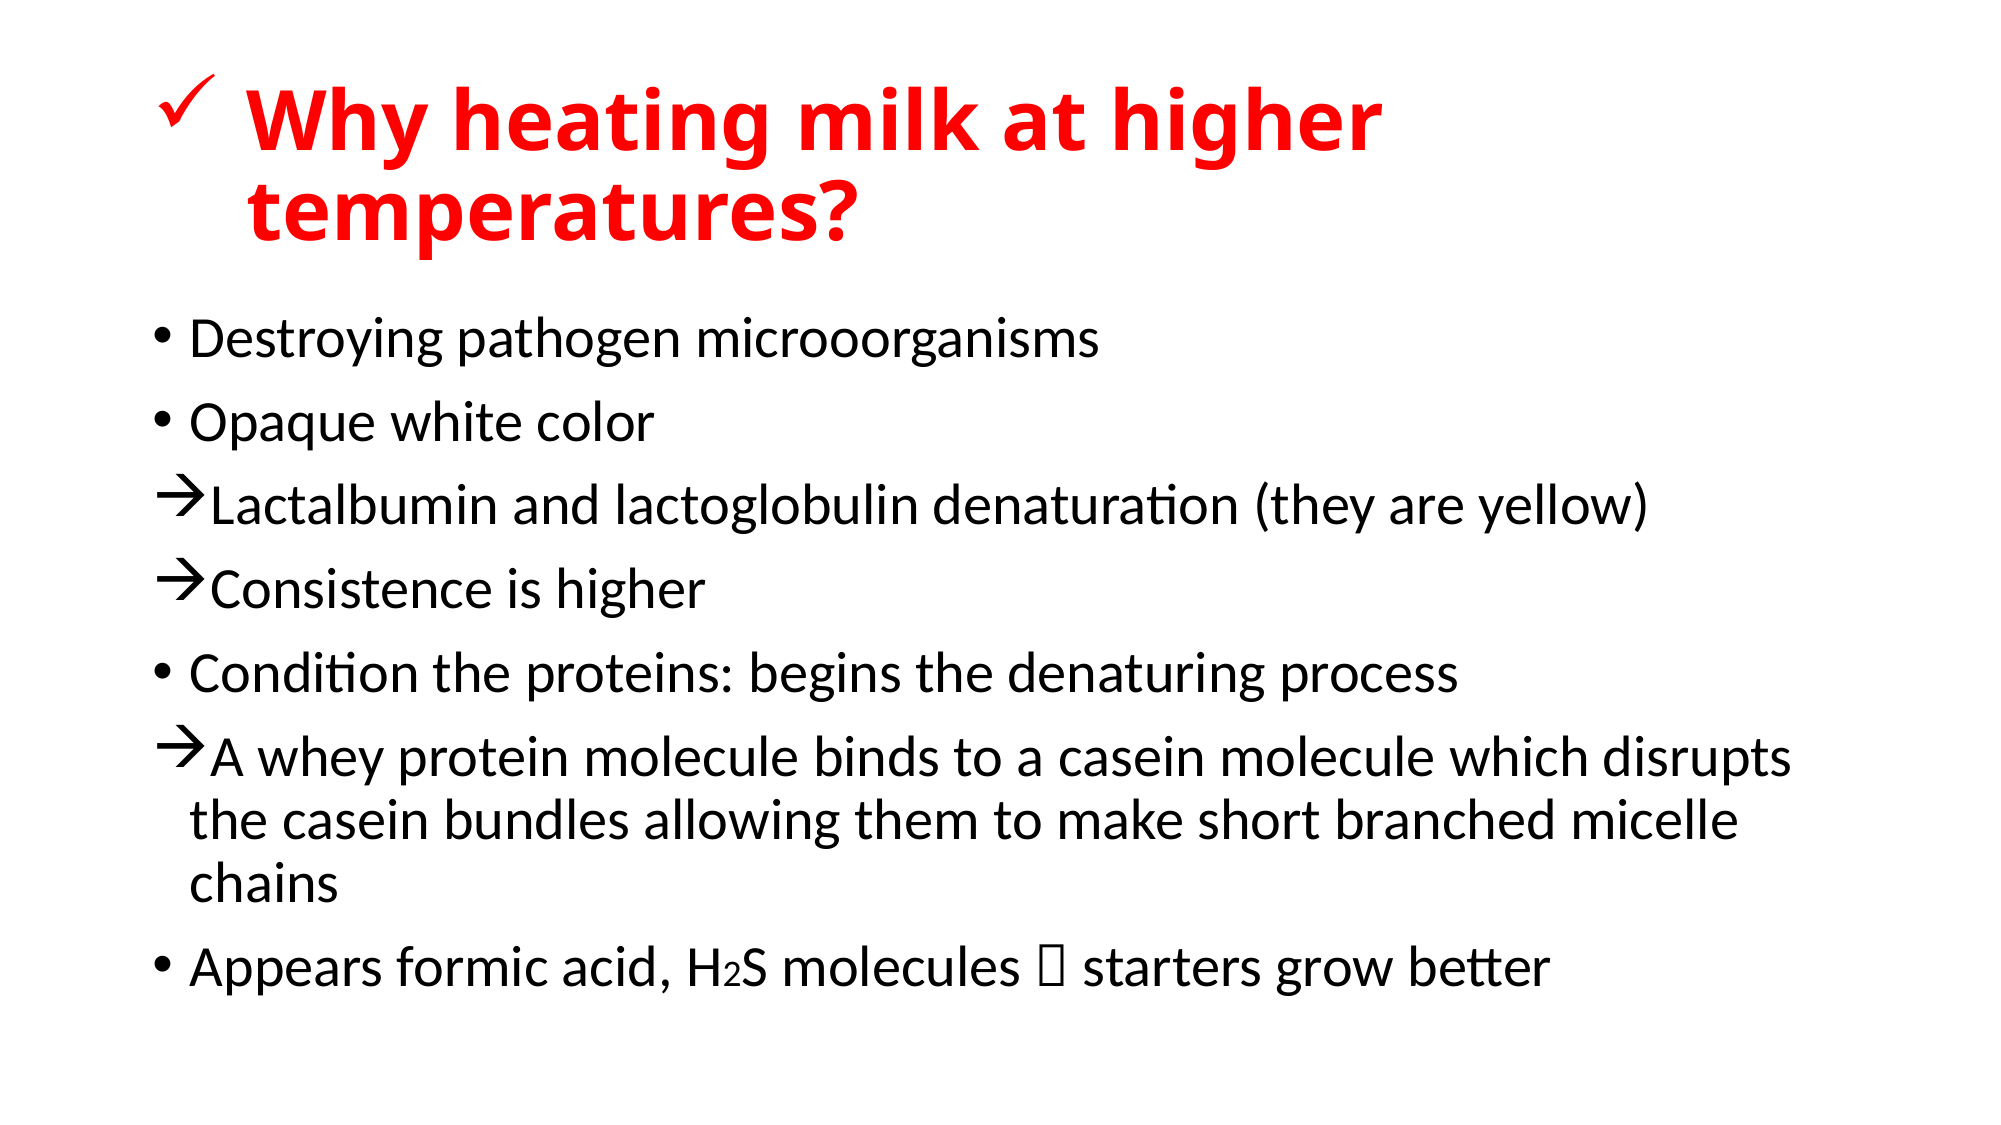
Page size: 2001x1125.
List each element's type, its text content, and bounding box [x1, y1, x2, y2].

list Destroying pathogen microoorganisms Opaque white color Lactalbumin and lactoglobulin denaturation (they are yellow) Consistence is higher Condition the proteins: begins the denaturing process A whey protein molecule binds to a casein molecule which disrupts the casein bundles allowing them to make short branched micelle chains Appears formic acid, H2S molecules  starters grow better [137, 299, 1863, 1014]
title Why heating milk at higher temperatures? [137, 59, 1863, 278]
